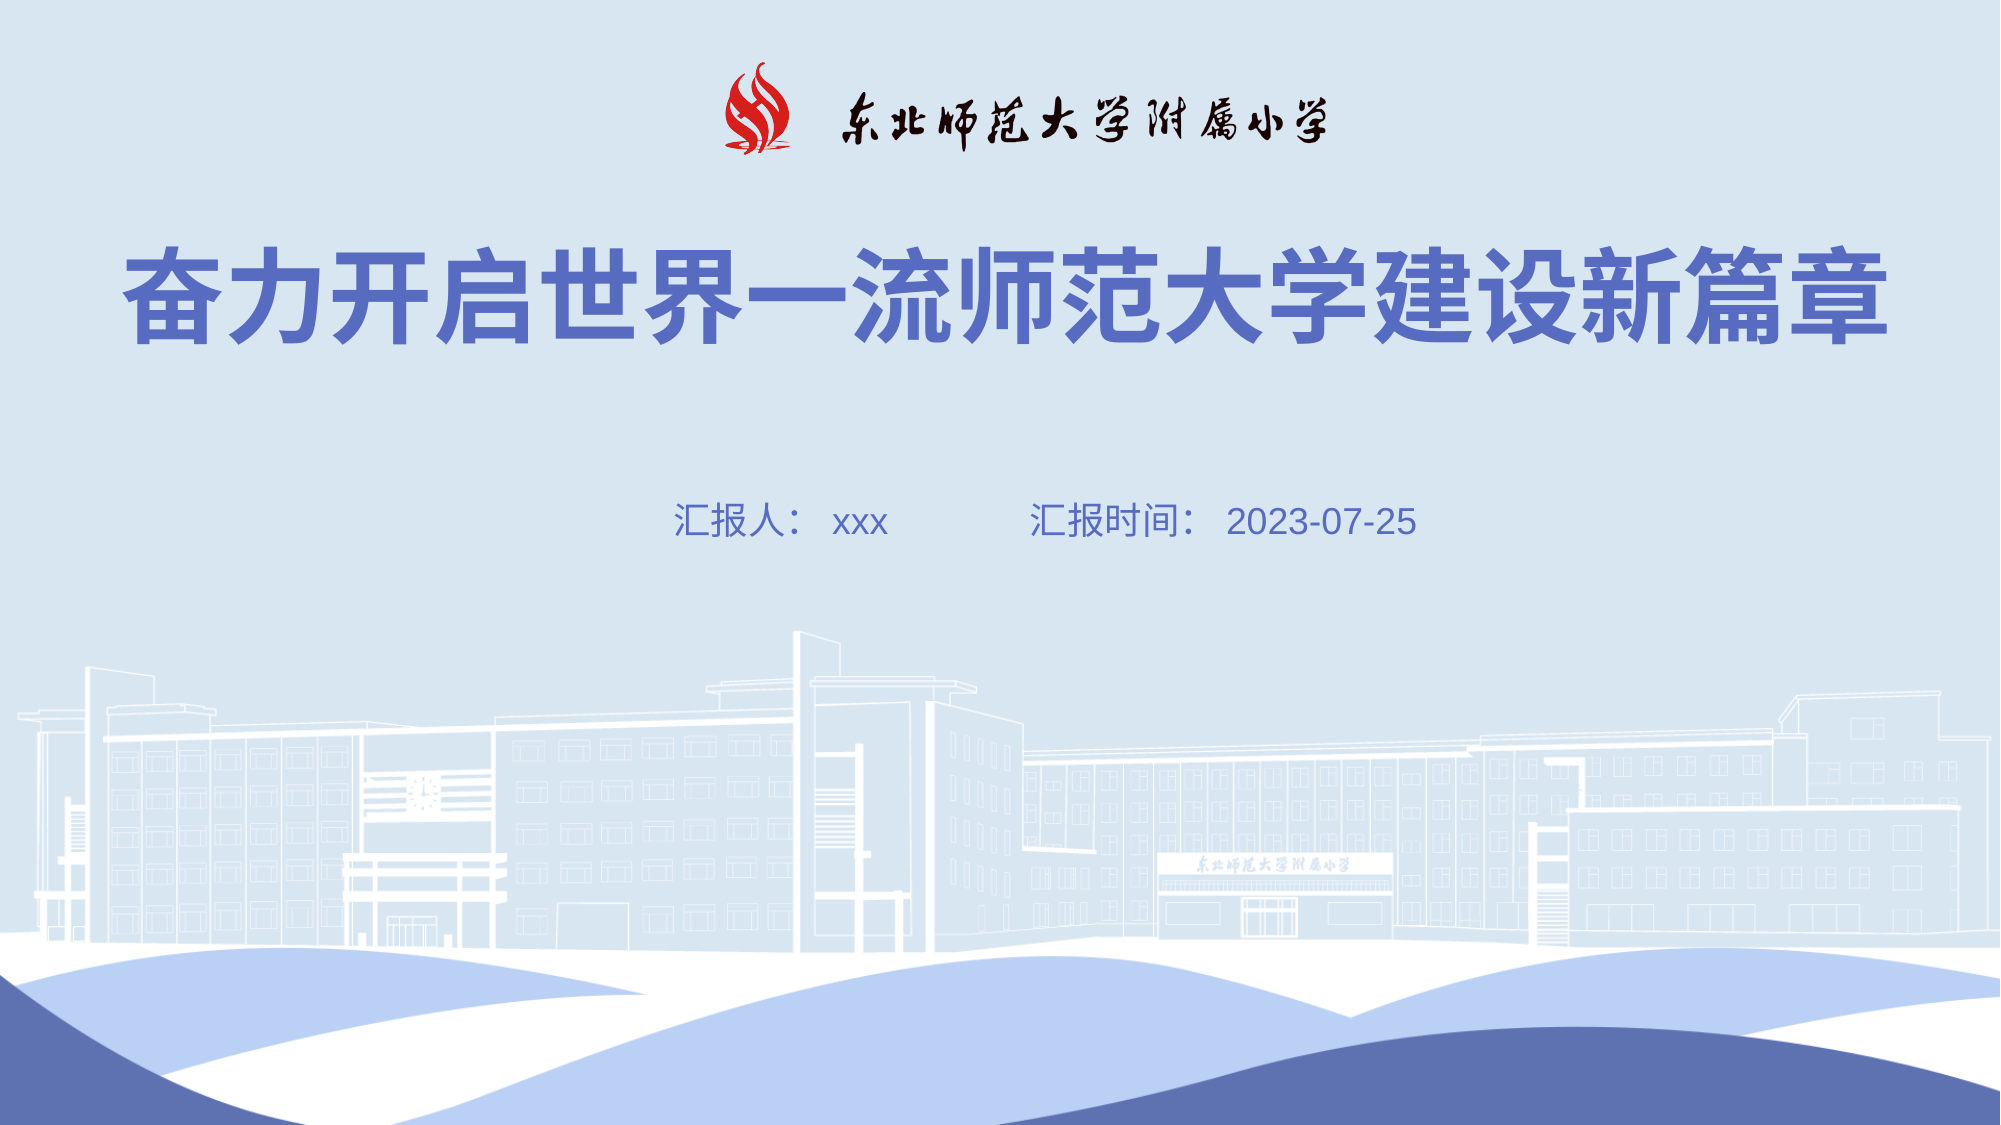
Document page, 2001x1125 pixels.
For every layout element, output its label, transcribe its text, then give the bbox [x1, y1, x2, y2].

text_box 汇报时间：2023-07-25 [1014, 489, 1683, 550]
text_box 汇报人：xxx [658, 489, 933, 550]
picture [0, 0, 2000, 1125]
text_box 奋力开启世界一流师范大学建设新篇章 [120, 231, 2000, 357]
